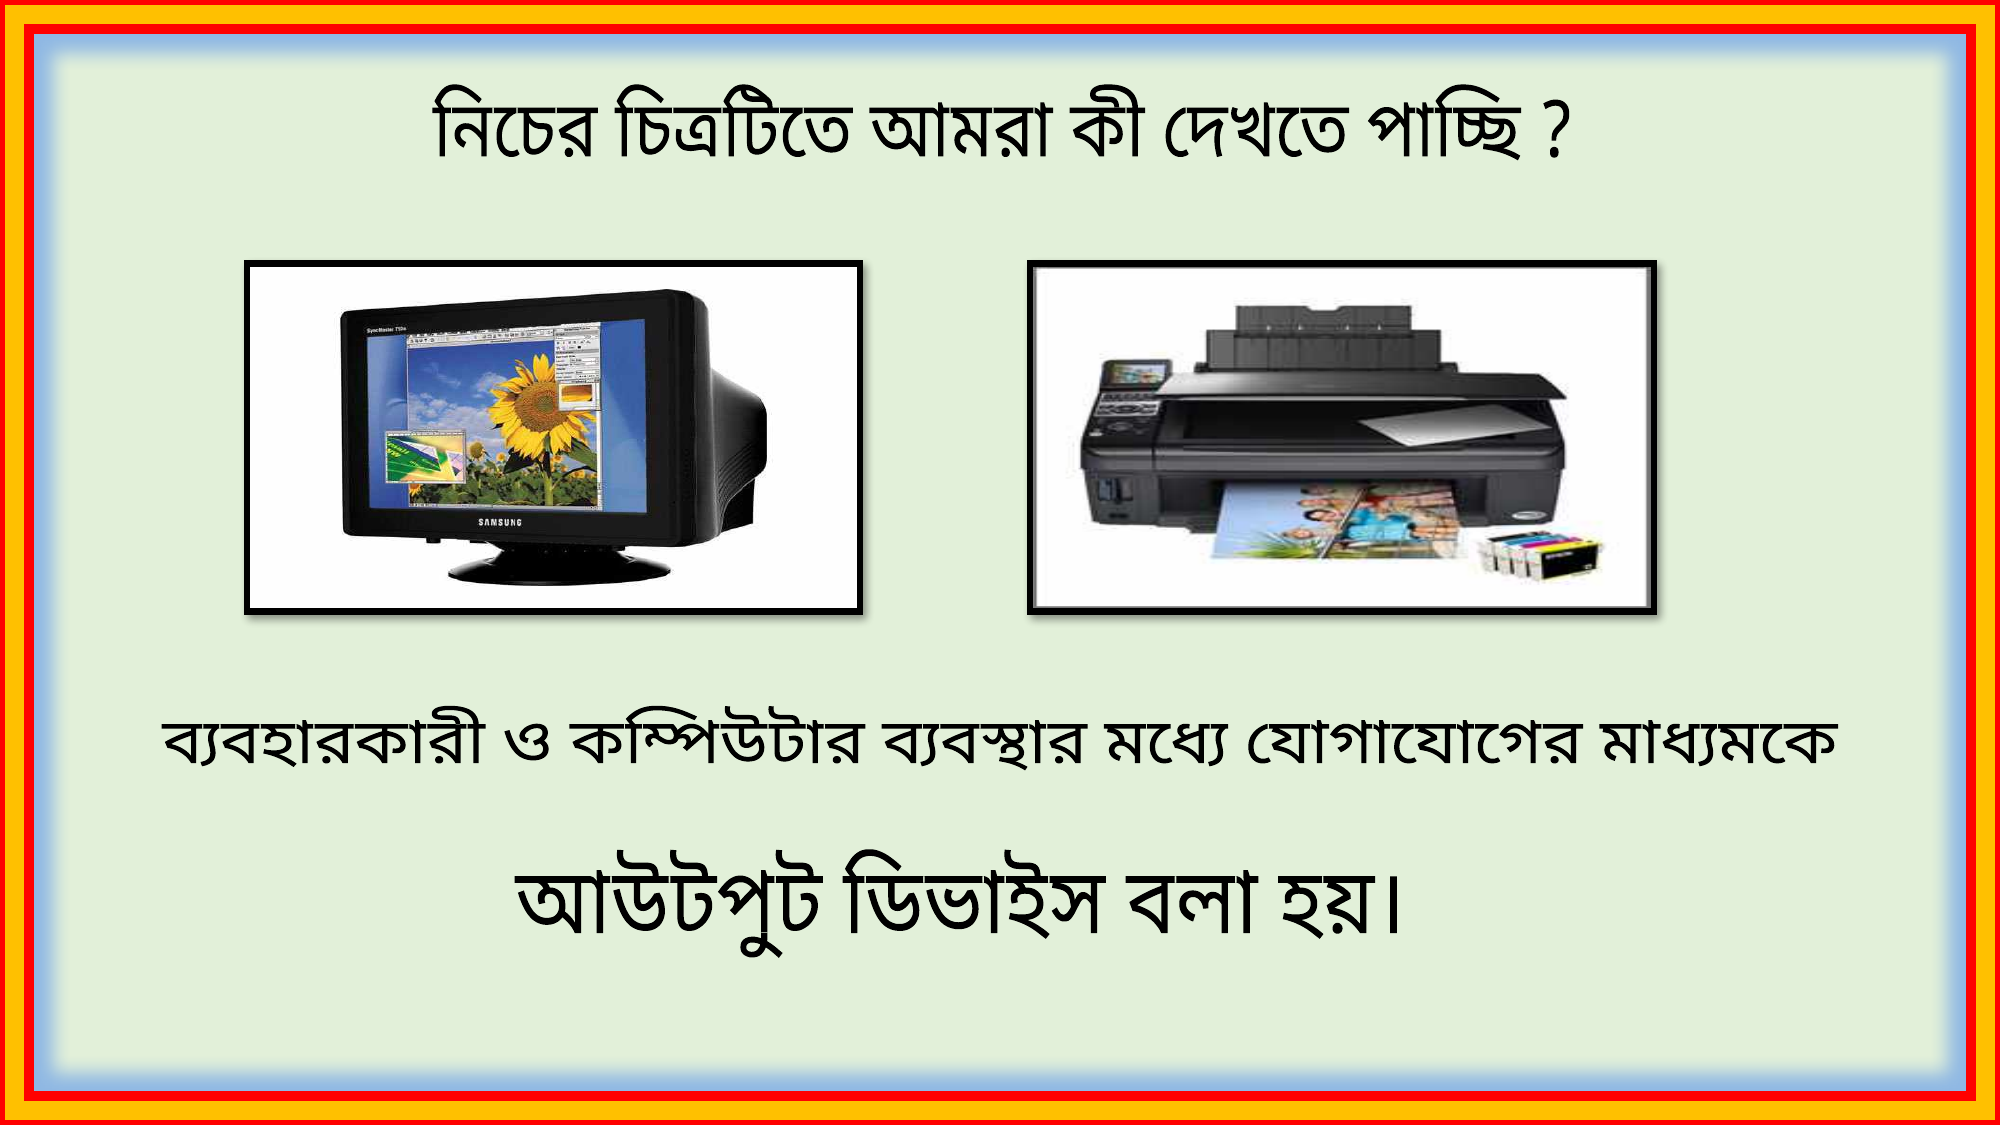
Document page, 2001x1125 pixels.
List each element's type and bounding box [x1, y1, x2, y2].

text_box [0, 0, 2000, 1125]
picture [249, 266, 857, 609]
picture [1033, 266, 1651, 609]
